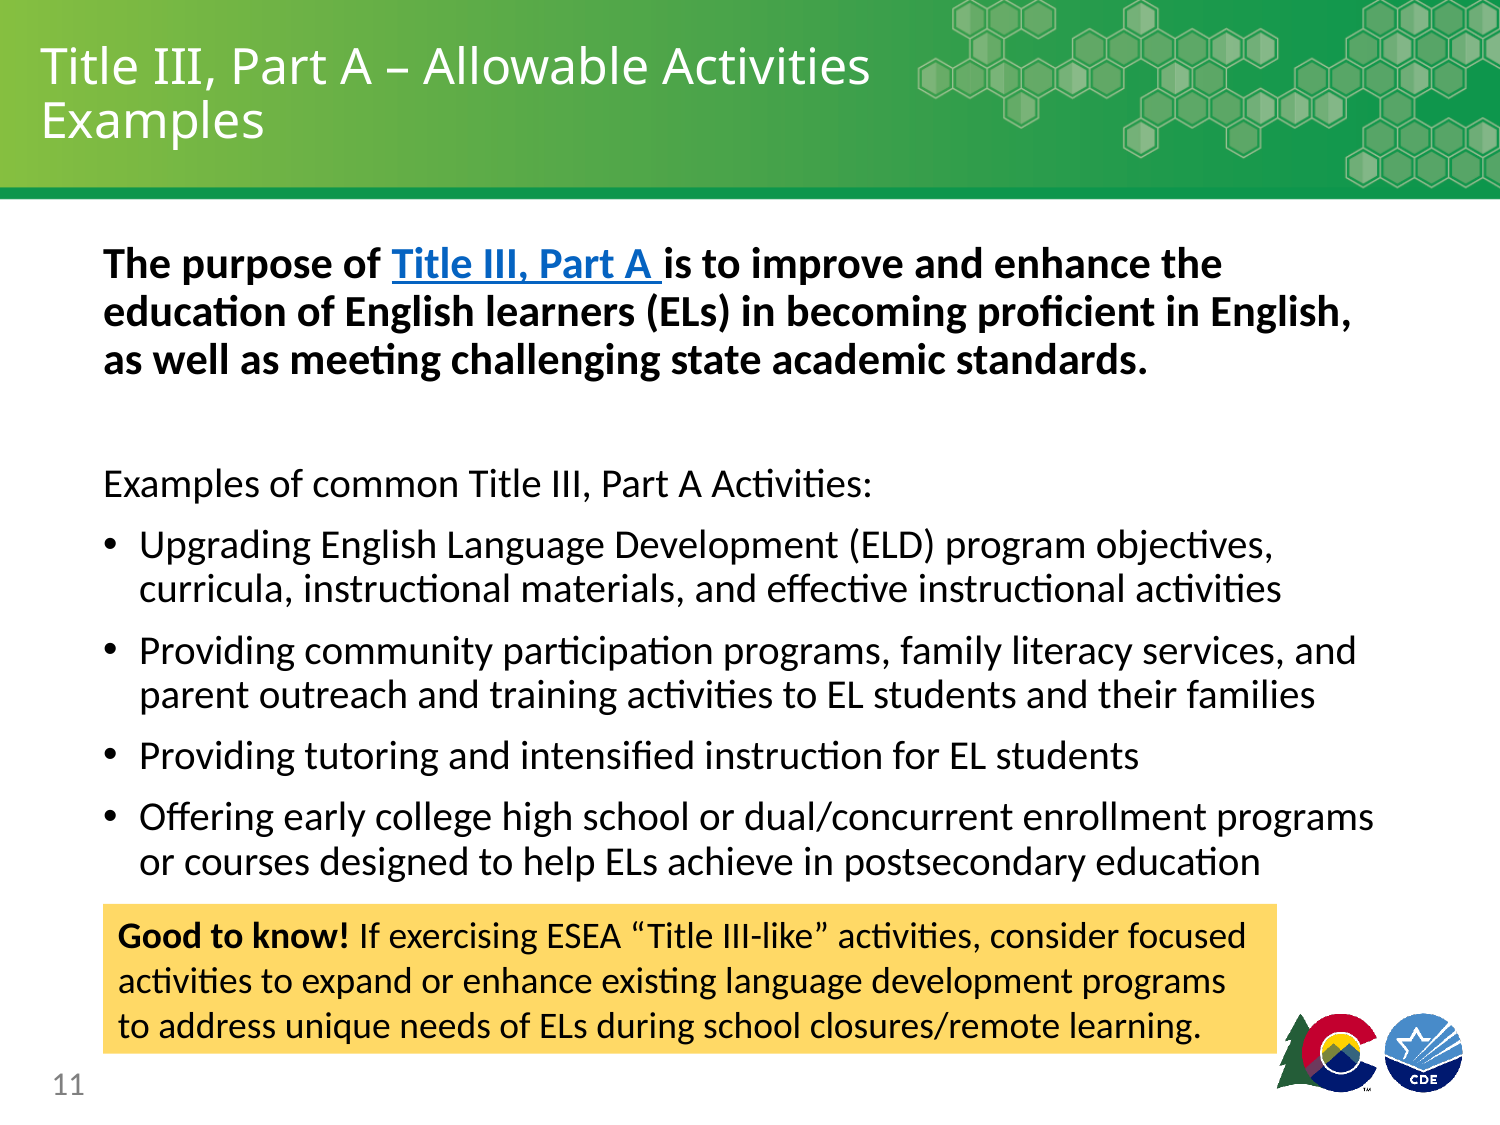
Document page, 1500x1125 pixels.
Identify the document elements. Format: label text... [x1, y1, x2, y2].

slide_number 11 [36, 1054, 375, 1115]
text_box Good to know! If exercising ESEA “Title III-like” activities, consider focused activities to expand or enhance existing language development programs to address unique needs of ELs during school closures/remote learning. [103, 903, 1277, 1054]
picture [1275, 1012, 1463, 1093]
picture [0, 0, 1500, 200]
title Title III, Part A – Allowable Activities Examples [40, 41, 962, 166]
list The purpose of Title III, Part A is to improve and enhance the education of English learners (ELs) in becoming proficient in English, as well as meeting challenging state academic standards. Examples of common Title III, Part A Activities: Upgrading English Language Development (ELD) program objectives, curricula, instructional materials, and effective instructional activities Providing community participation programs, family literacy services, and parent outreach and training activities to EL students and their families Providing tutoring and intensified instruction for EL students Offering early college high school or dual/concurrent enrollment programs or courses designed to help ELs achieve in postsecondary education [103, 239, 1397, 904]
